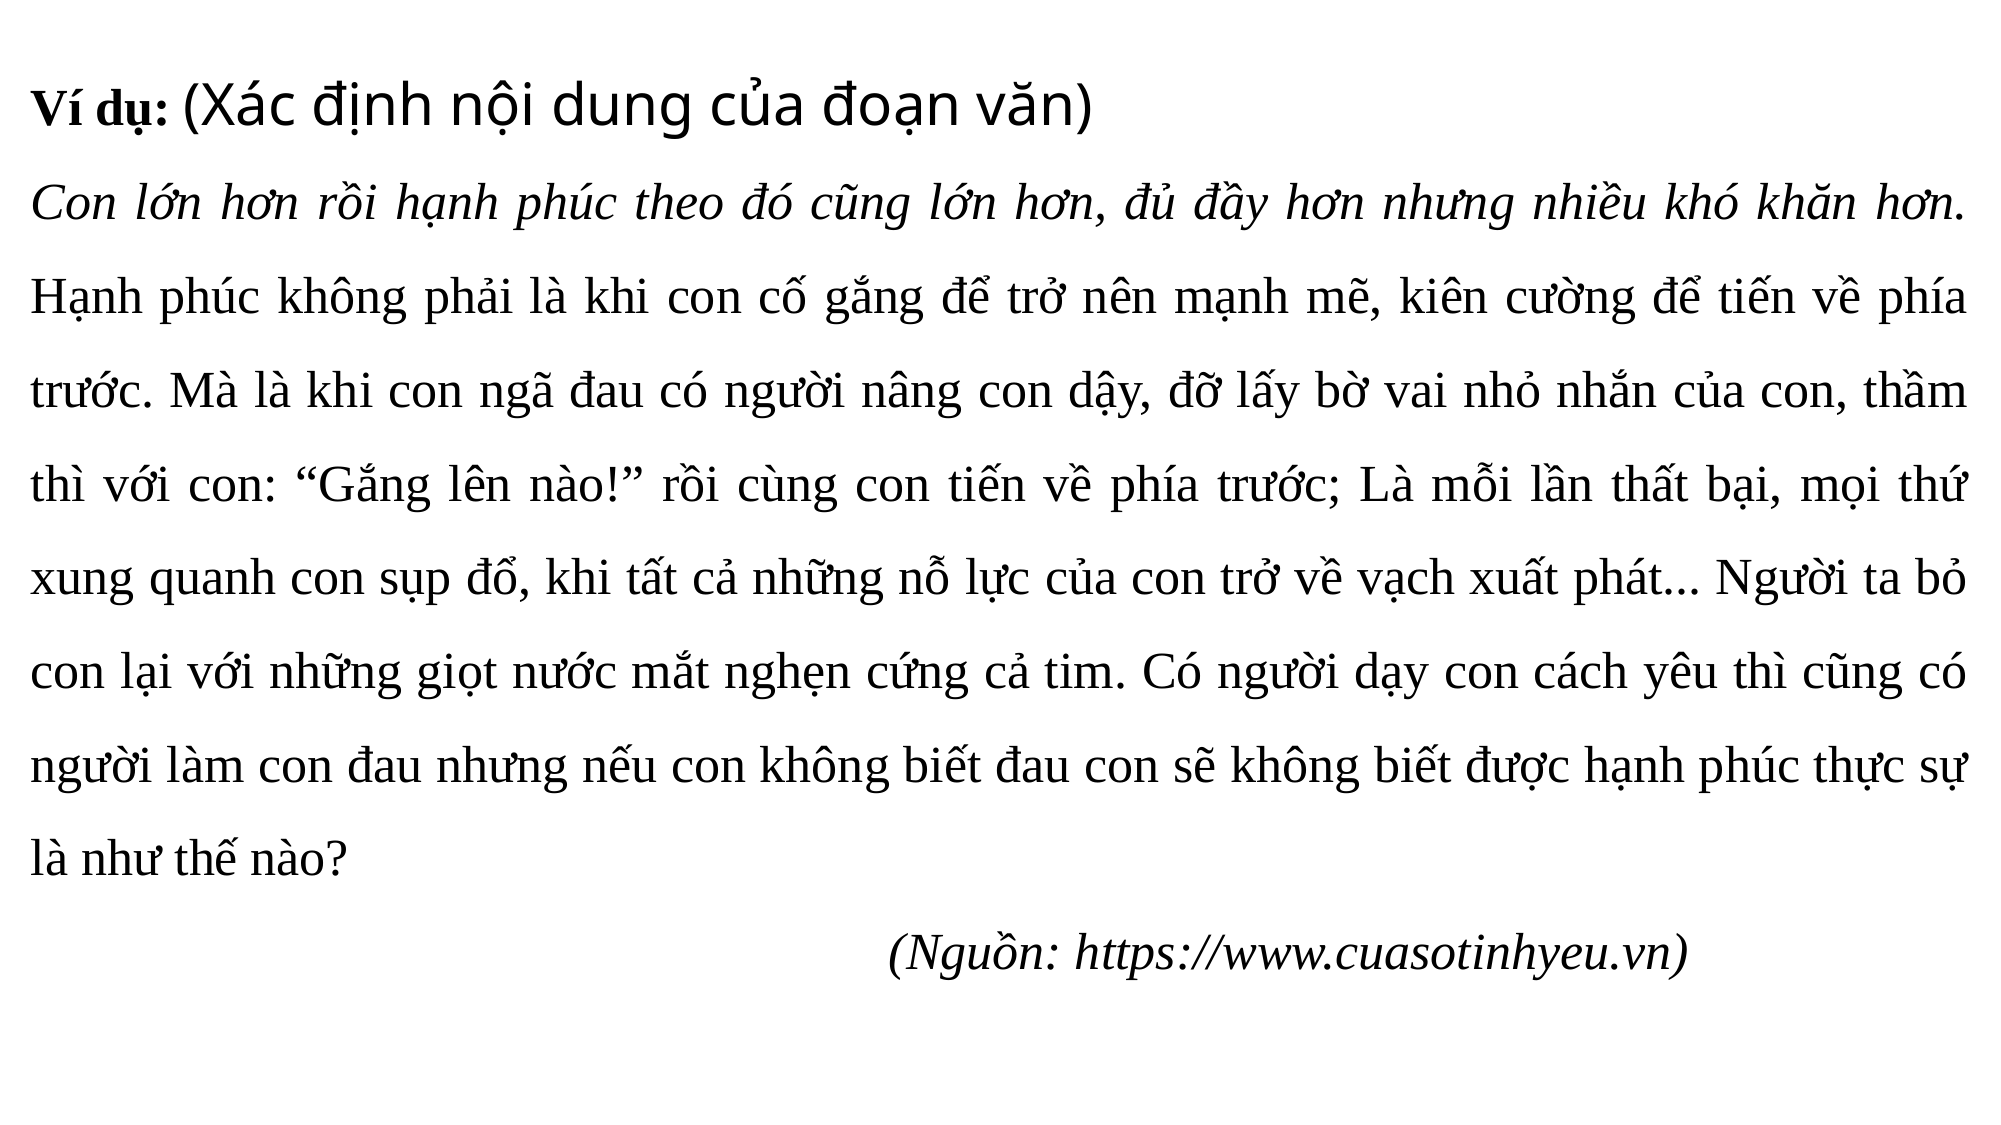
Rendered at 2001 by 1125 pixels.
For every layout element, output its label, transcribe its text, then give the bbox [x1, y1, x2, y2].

text_box Ví dụ: (Xác định nội dung của đoạn văn) Con lớn hơn rồi hạnh phúc theo đó cũng lớn hơn, đủ đầy hơn nhưng nhiều khó khăn hơn. Hạnh phúc không phải là khi con cố gắng để trở nên mạnh mẽ, kiên cường để tiến về phía trước. Mà là khi con ngã đau có người nâng con dậy, đỡ lấy bờ vai nhỏ nhắn của con, thầm thì với con: “Gắng lên nào!” rồi cùng con tiến về phía trước; Là mỗi lần thất bại, mọi thứ xung quanh con sụp đổ, khi tất cả những nỗ lực của con trở về vạch xuất phát... Người ta bỏ con lại với những giọt nước mắt nghẹn cứng cả tim. Có người dạy con cách yêu thì cũng có người làm con đau nhưng nếu con không biết đau con sẽ không biết được hạnh phúc thực sự là như thế nào? (Nguồn: https://www.cuasotinhyeu.vn) [16, 24, 1984, 988]
